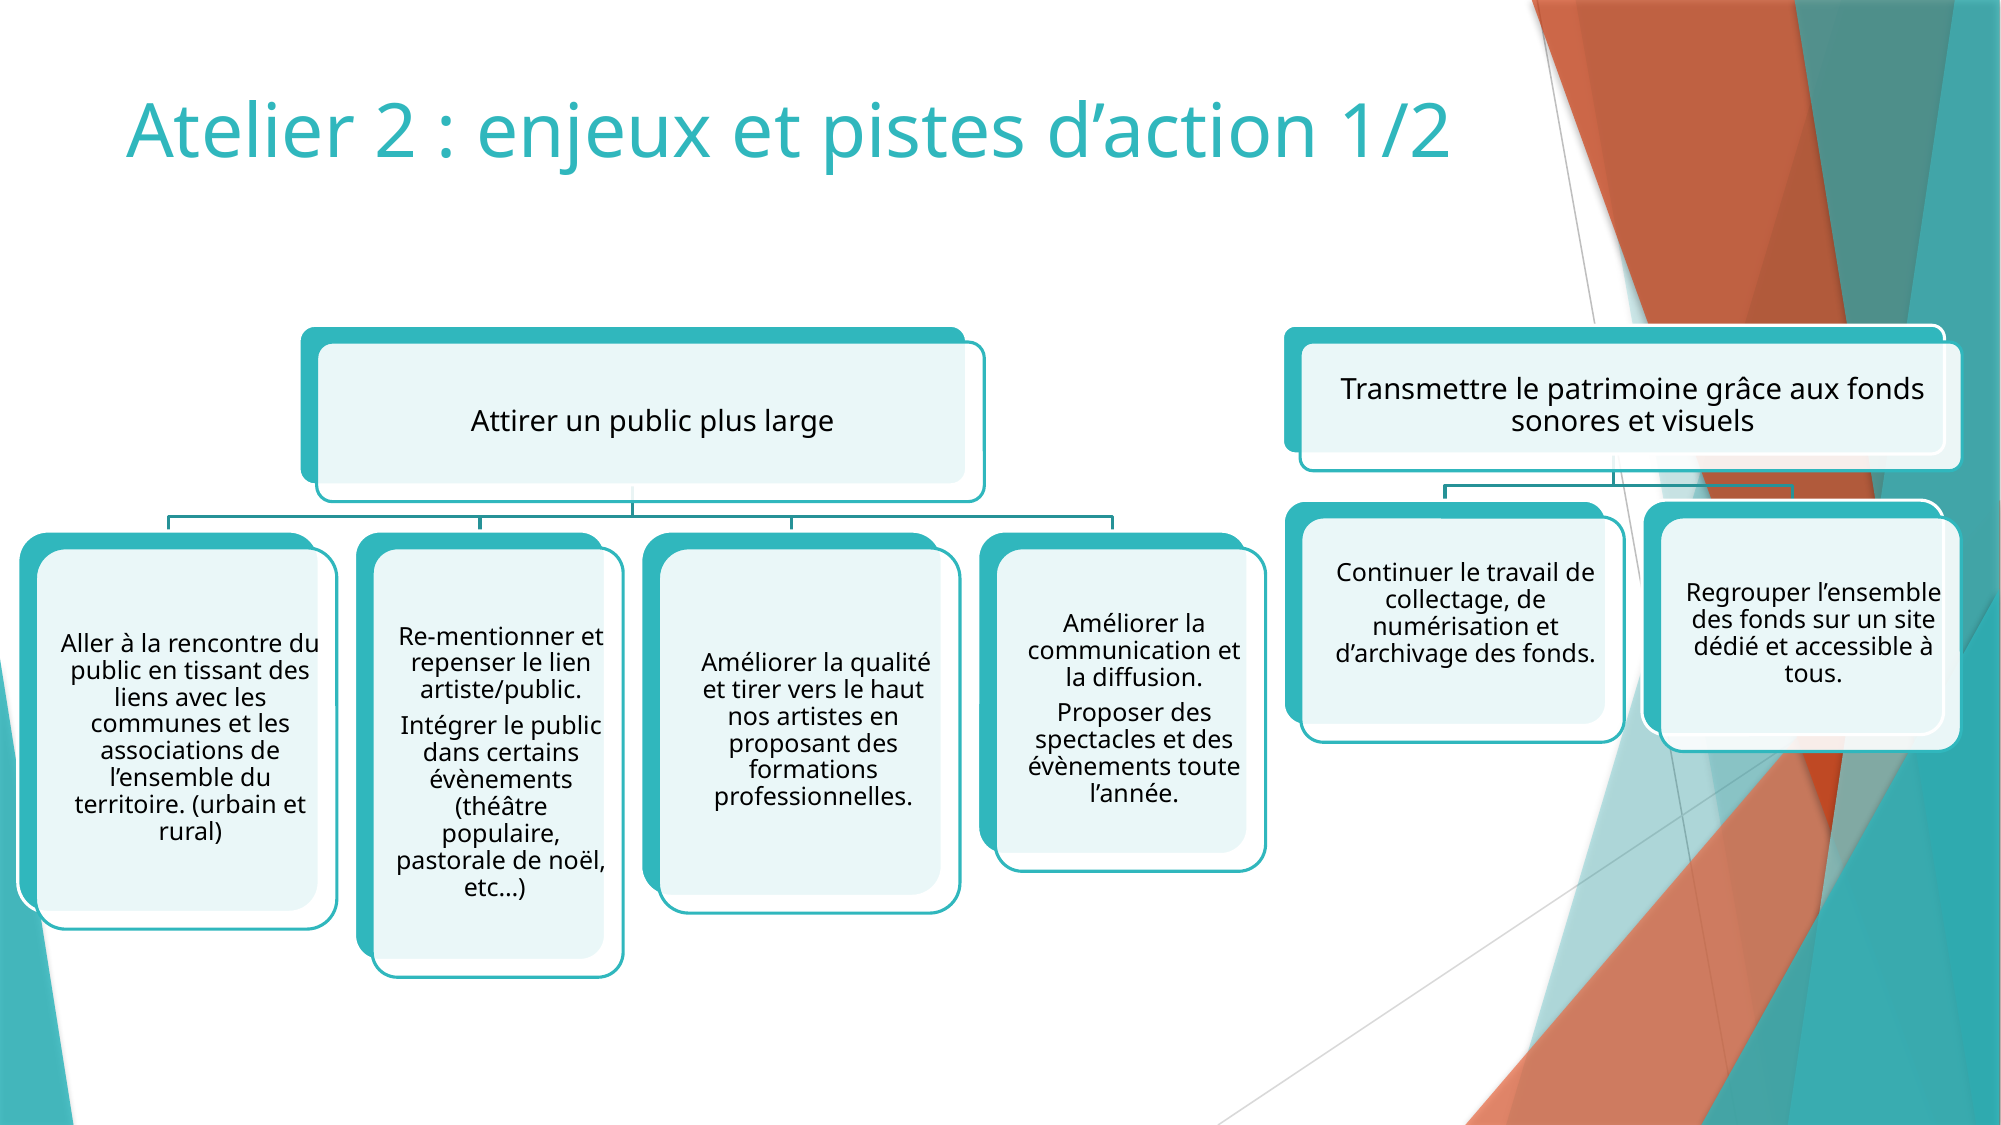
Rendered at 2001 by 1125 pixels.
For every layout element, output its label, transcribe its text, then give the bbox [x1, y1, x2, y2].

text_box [16, 206, 1964, 1096]
title Atelier 2 : enjeux et pistes d’action 1/2 [111, 0, 1522, 181]
